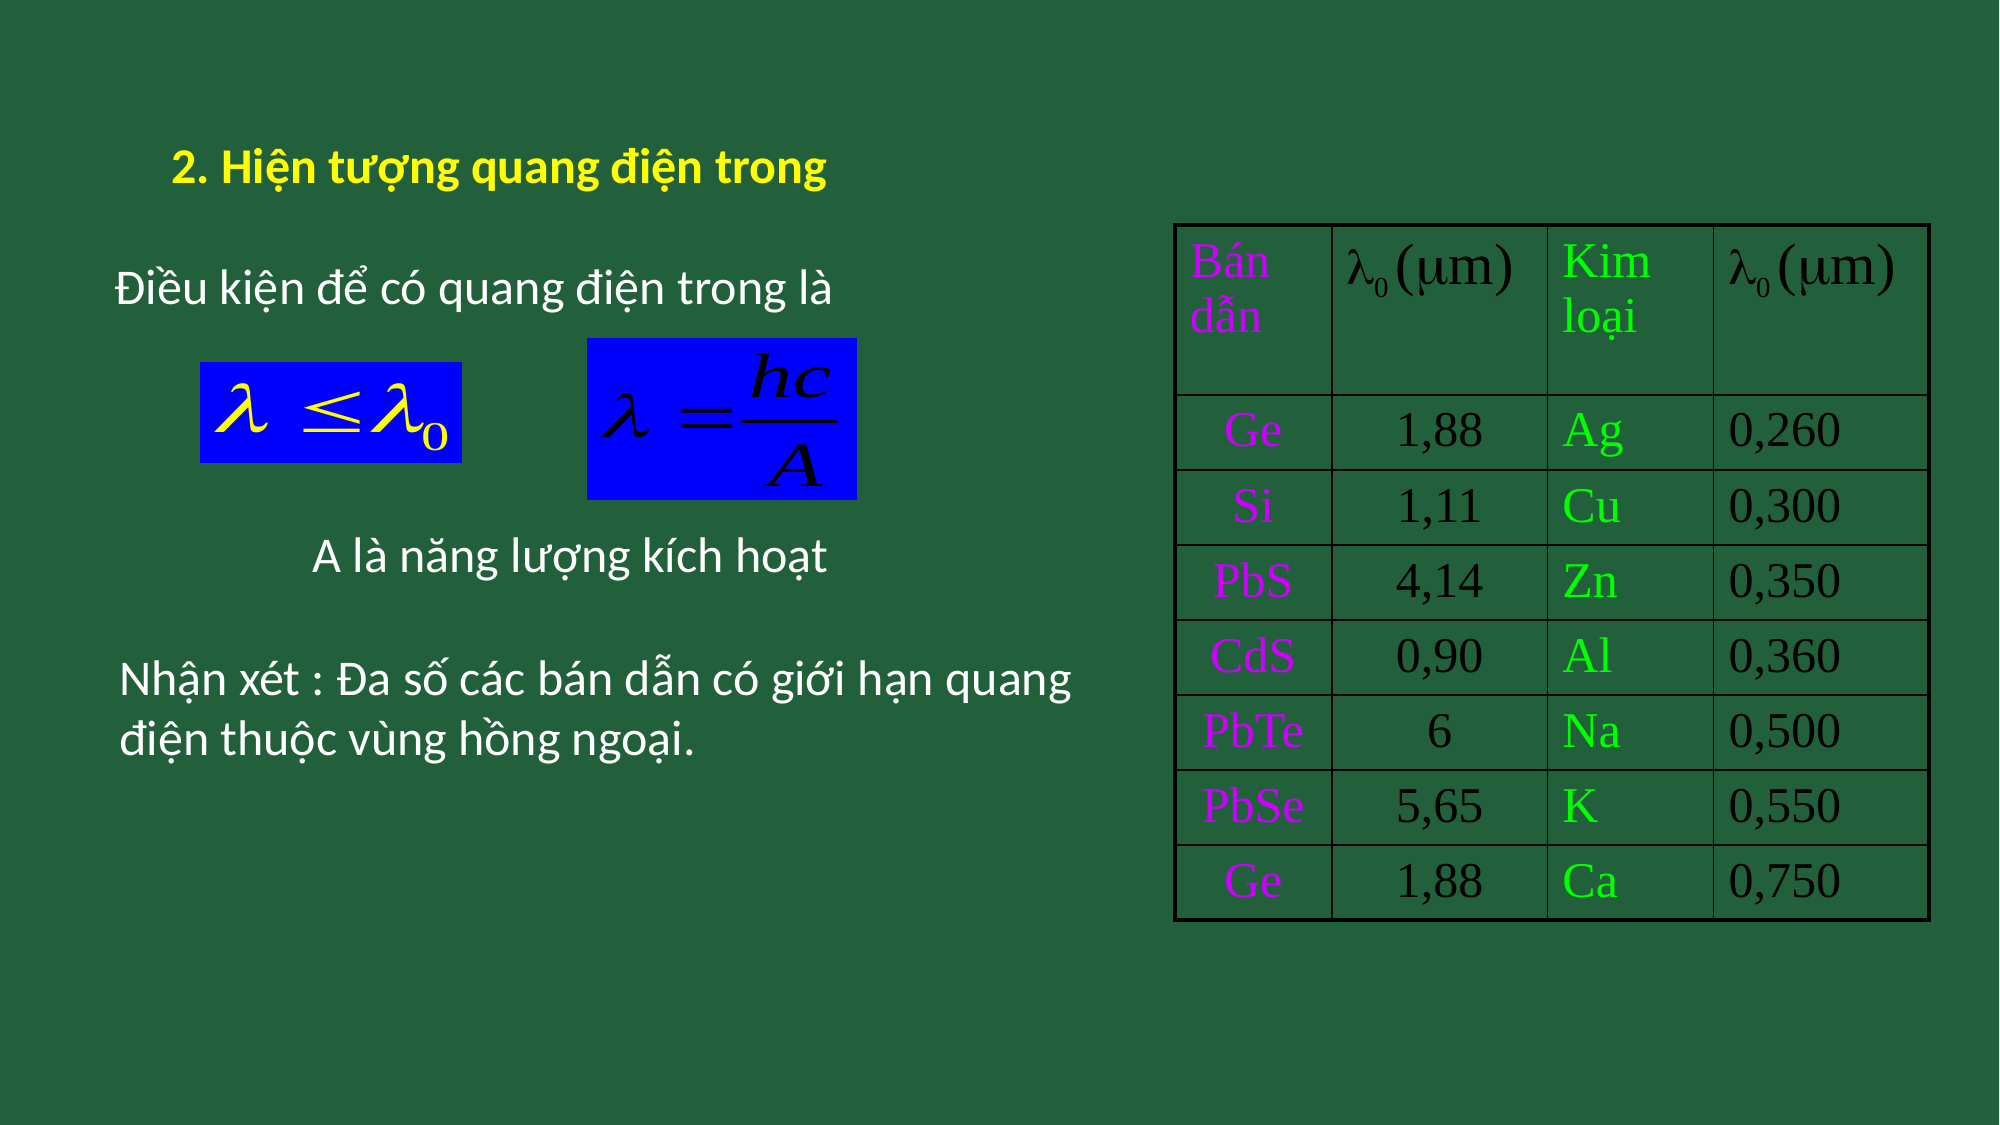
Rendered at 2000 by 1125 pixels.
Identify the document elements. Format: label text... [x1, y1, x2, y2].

table_cell Ag [1548, 396, 1713, 469]
table_cell 0,500 [1714, 696, 1927, 769]
table_cell PbTe [1177, 696, 1331, 769]
table_cell 5,65 [1333, 771, 1547, 844]
table_cell 1,88 [1333, 846, 1547, 918]
table_cell Ca [1548, 846, 1713, 918]
table_cell 0,260 [1714, 396, 1927, 469]
table_cell 0,350 [1714, 546, 1927, 619]
table_cell PbS [1177, 546, 1331, 619]
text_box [586, 337, 858, 501]
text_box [199, 362, 463, 464]
table_cell CdS [1177, 621, 1331, 694]
text_box A là năng lượng kích hoạt [297, 514, 943, 590]
table_cell Ge [1177, 396, 1331, 469]
text_box 2. Hiện tượng quang điện trong [156, 126, 843, 202]
table_cell Zn [1548, 546, 1713, 619]
table_cell K [1548, 771, 1713, 844]
table_header 0 (m) [1714, 227, 1927, 394]
table_cell 0,300 [1714, 471, 1927, 544]
table_cell 0,550 [1714, 771, 1927, 844]
table_cell Cu [1548, 471, 1713, 544]
table_header Bán dẫn [1177, 227, 1331, 394]
table_header Kim loại [1548, 227, 1713, 394]
table_cell 4,14 [1333, 546, 1547, 619]
table_cell Si [1177, 471, 1331, 544]
table_cell 0,90 [1333, 621, 1547, 694]
table_cell Ge [1177, 846, 1331, 918]
table_cell 1,11 [1333, 471, 1547, 544]
table_cell 0,750 [1714, 846, 1927, 918]
table_header 0 (m) [1333, 227, 1547, 394]
text_box Nhận xét : Đa số các bán dẫn có giới hạn quang điện thuộc vùng hồng ngoại. [104, 637, 1104, 773]
table_cell 6 [1333, 696, 1547, 769]
table_cell Al [1548, 621, 1713, 694]
text_box Điều kiện để có quang điện trong là [99, 247, 900, 322]
table_cell Na [1548, 696, 1713, 769]
table_cell 0,360 [1714, 621, 1927, 694]
table_cell PbSe [1177, 771, 1331, 844]
table_cell 1,88 [1333, 396, 1547, 469]
